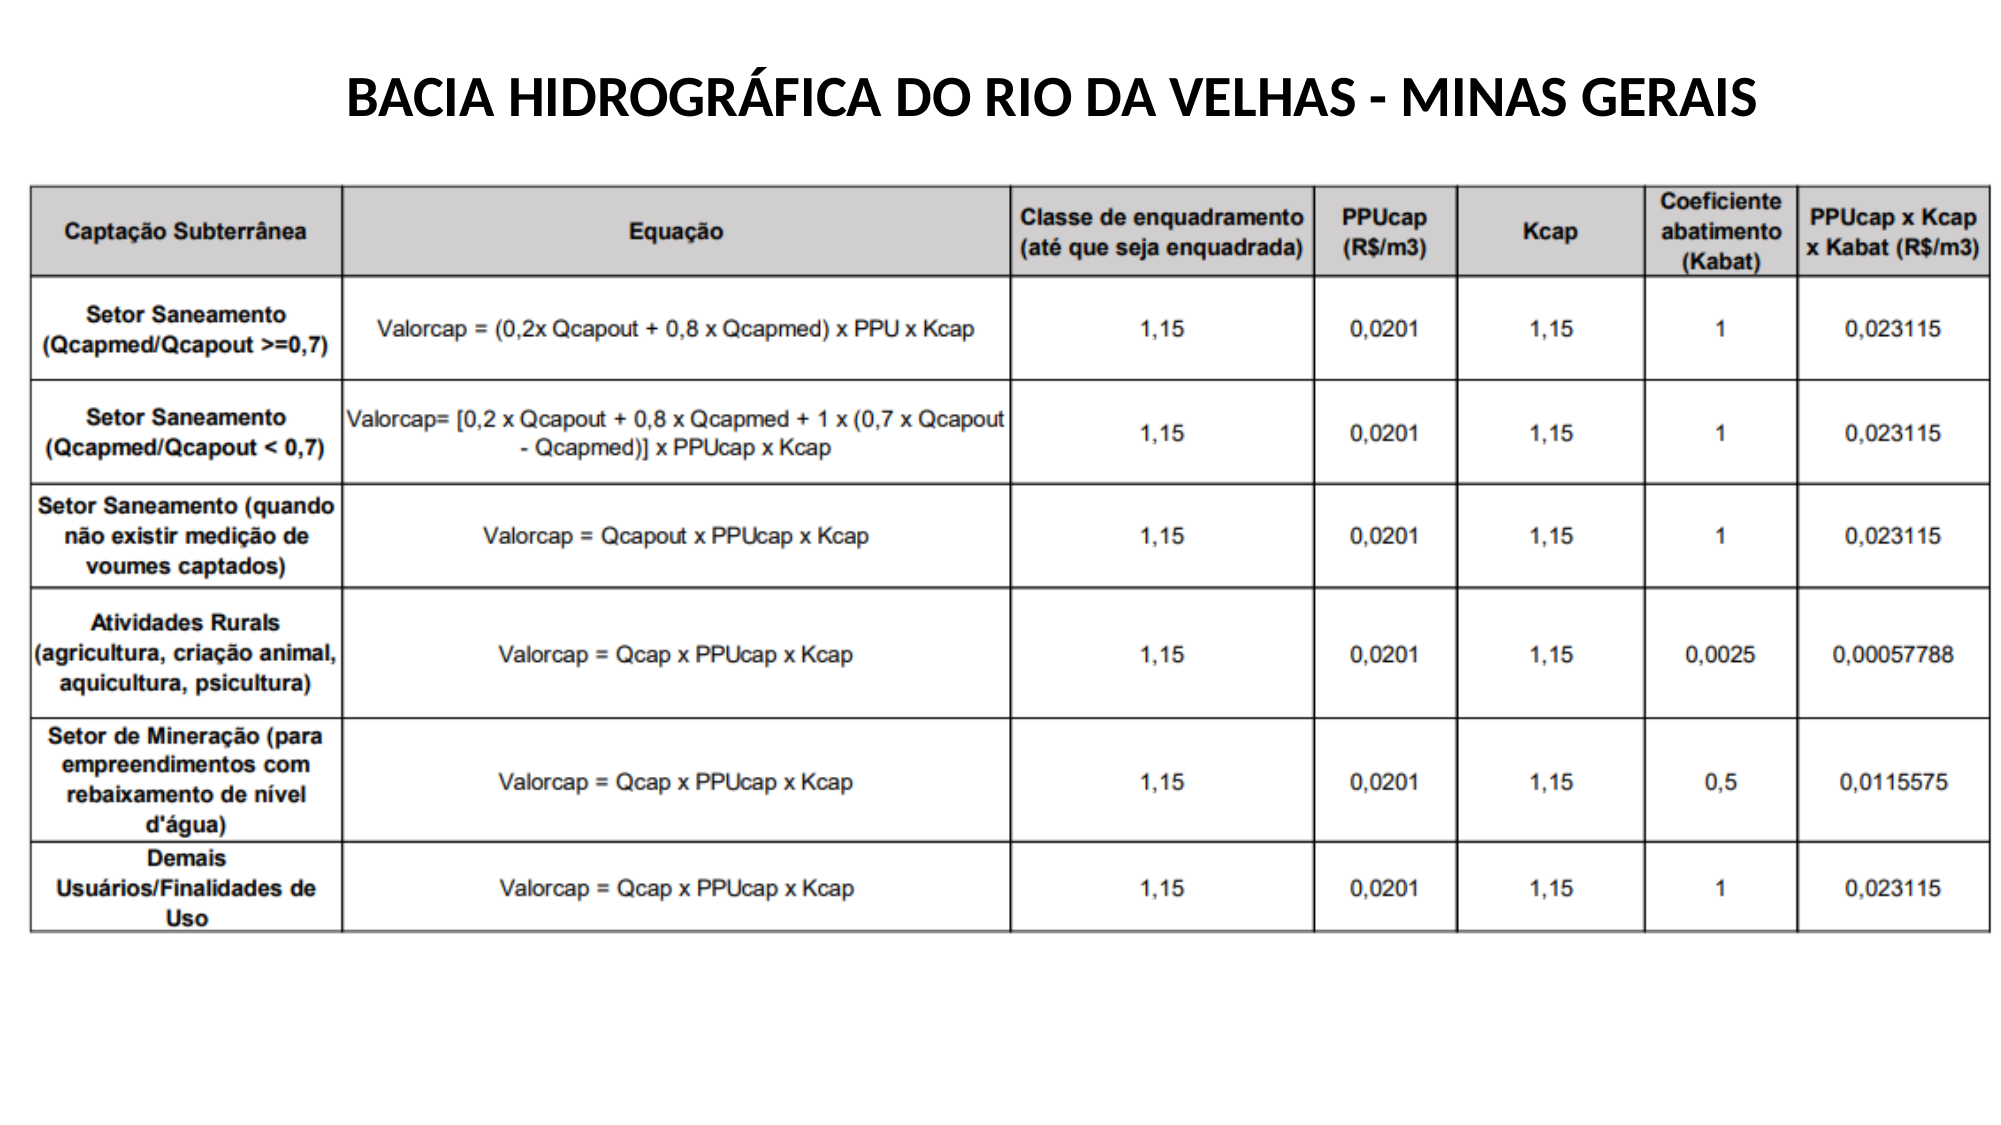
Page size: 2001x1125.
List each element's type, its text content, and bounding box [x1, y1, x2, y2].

text_box BACIA HIDROGRÁFICA DO RIO DA VELHAS - MINAS GERAIS [332, 50, 1870, 136]
picture [18, 174, 2000, 946]
